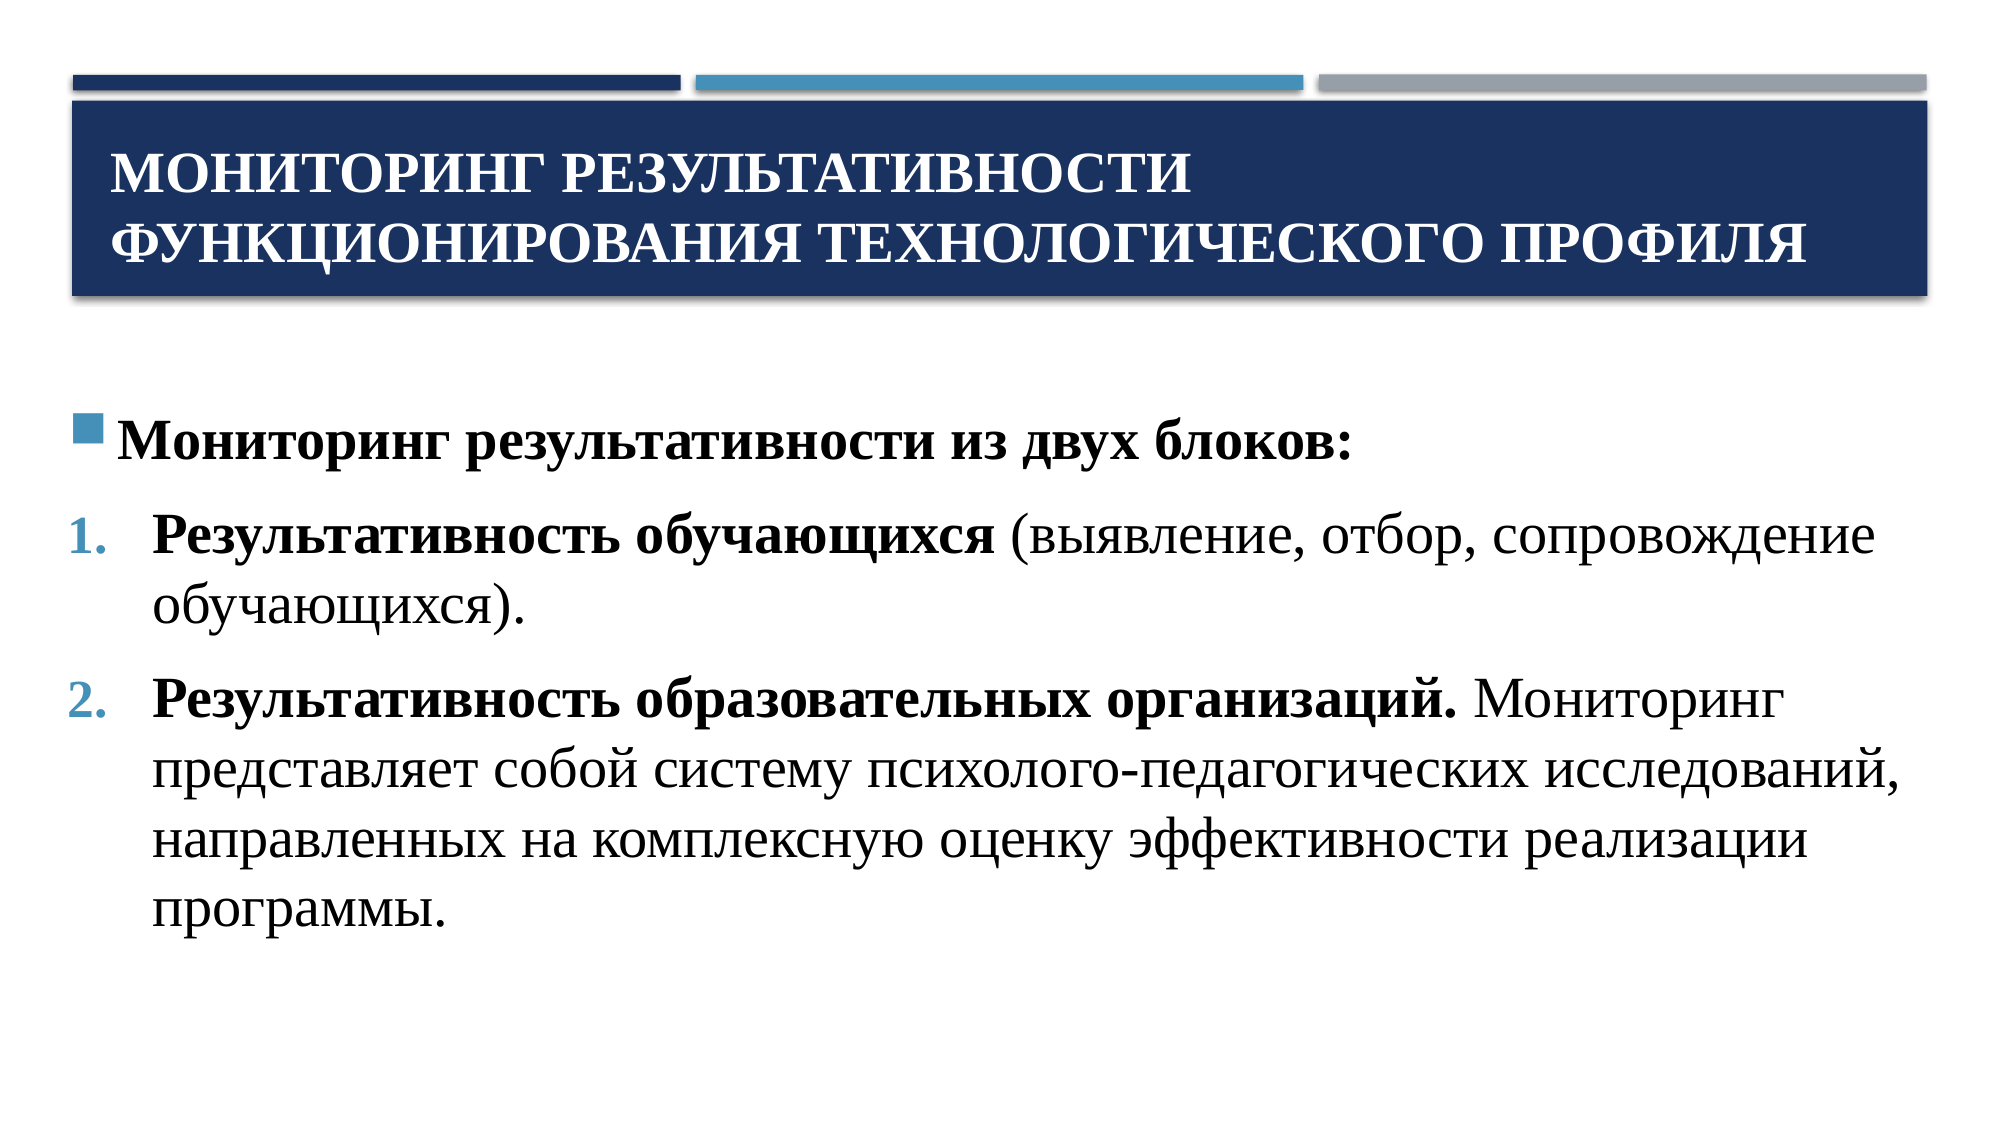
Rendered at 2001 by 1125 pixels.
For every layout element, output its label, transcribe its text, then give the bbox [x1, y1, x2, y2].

title Мониторинг результативности функционирования ТЕХНОЛОГИЧЕСКОГО ПРОФИЛЯ [95, 115, 1905, 282]
list Мониторинг результативности из двух блоков: Результативность обучающихся (выявление, отбор, сопровождение обучающихся). Результативность образовательных организаций. Мониторинг представляет собой систему психолого-педагогических исследований, направленных на комплексную оценку эффективности реализации программы. [52, 321, 1976, 1084]
